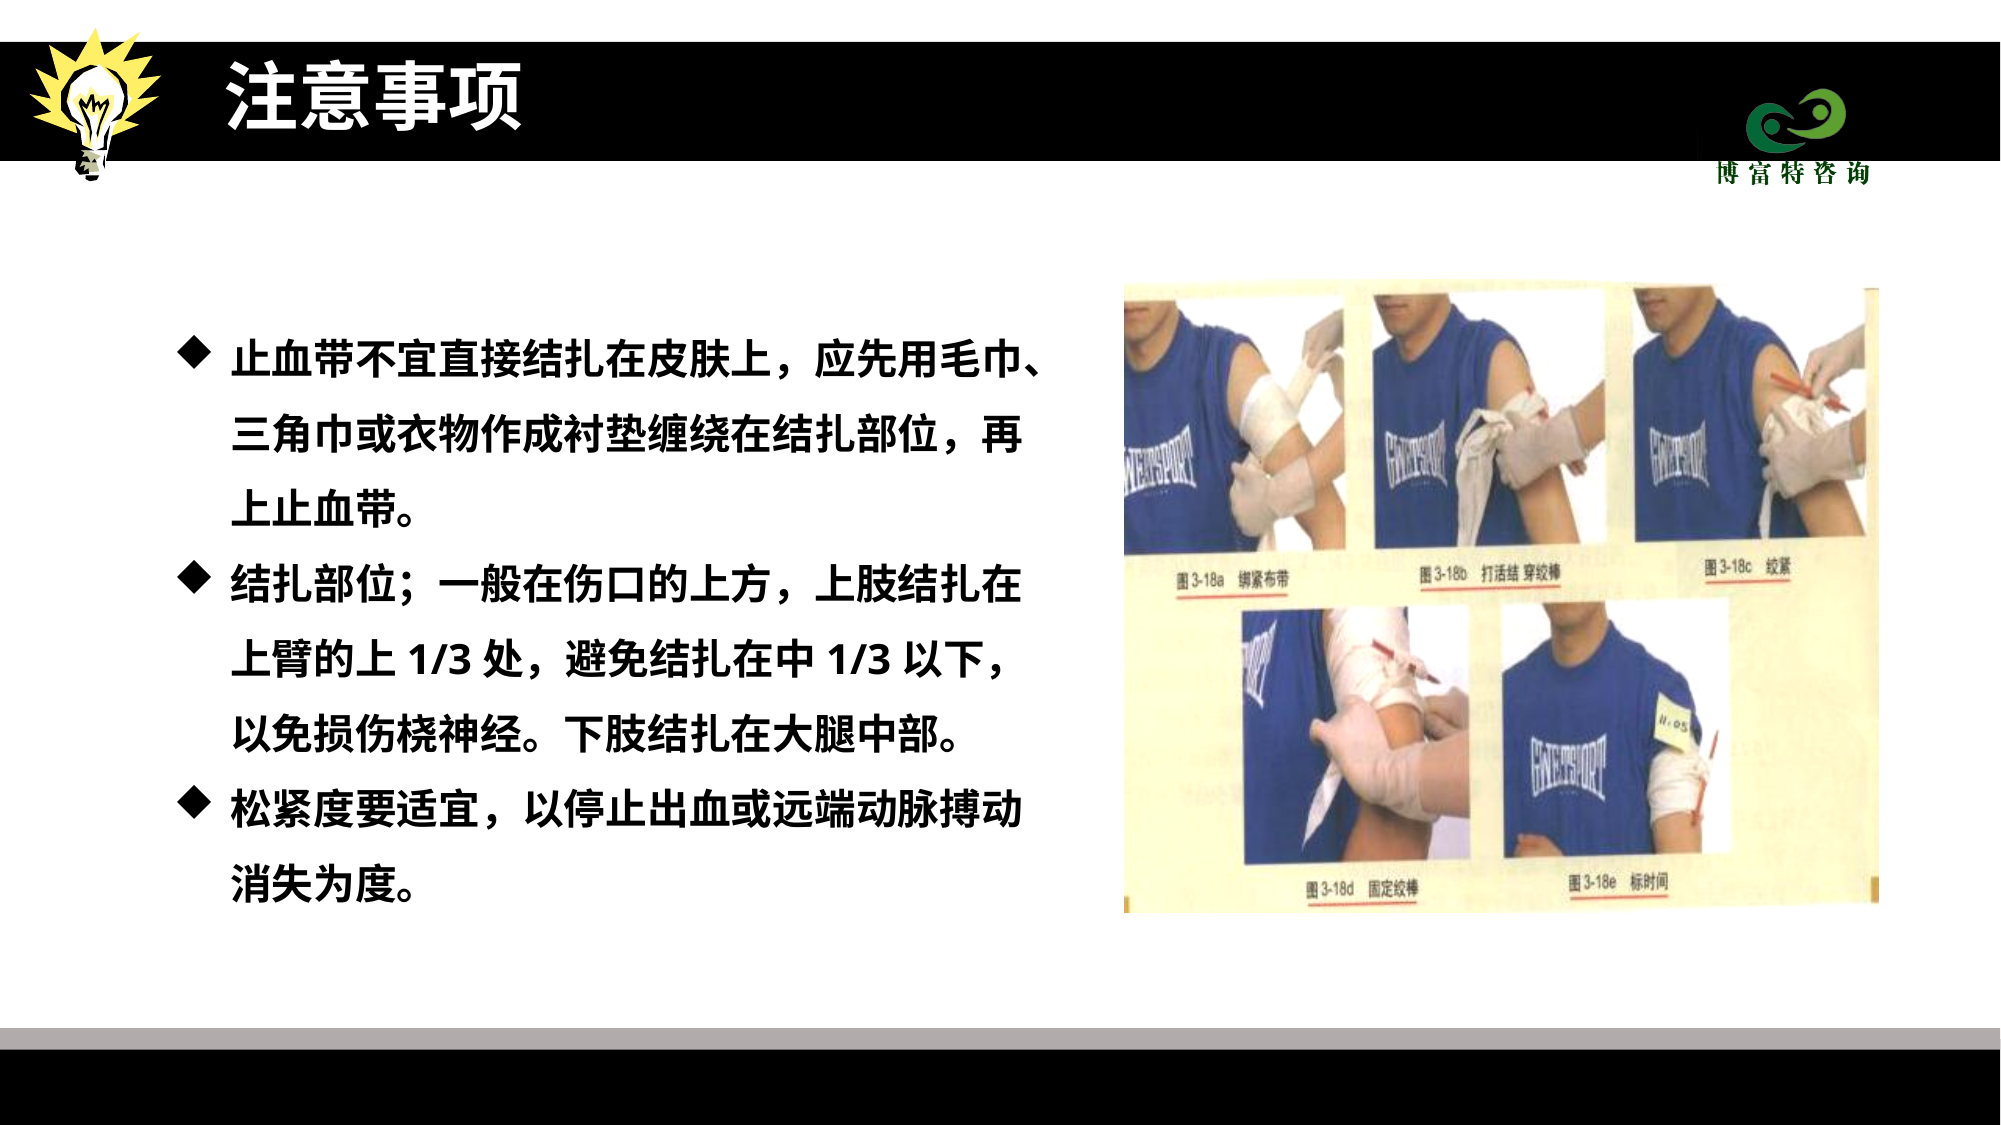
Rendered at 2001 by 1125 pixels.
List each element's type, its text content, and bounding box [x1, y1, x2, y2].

text_box 止血带不宜直接结扎在皮肤上，应先用毛巾、三角巾或衣物作成衬垫缠绕在结扎部位，再上止血带。 结扎部位；一般在伤口的上方，上肢结扎在上臂的上1/3处，避免结扎在中1/3以下，以免损伤桡神经。下肢结扎在大腿中部。 松紧度要适宜，以停止出血或远端动脉搏动消失为度。 [158, 300, 1040, 915]
picture [1124, 279, 1879, 913]
picture [29, 26, 163, 183]
title 注意事项 [208, 41, 1484, 175]
picture [1697, 88, 1894, 188]
